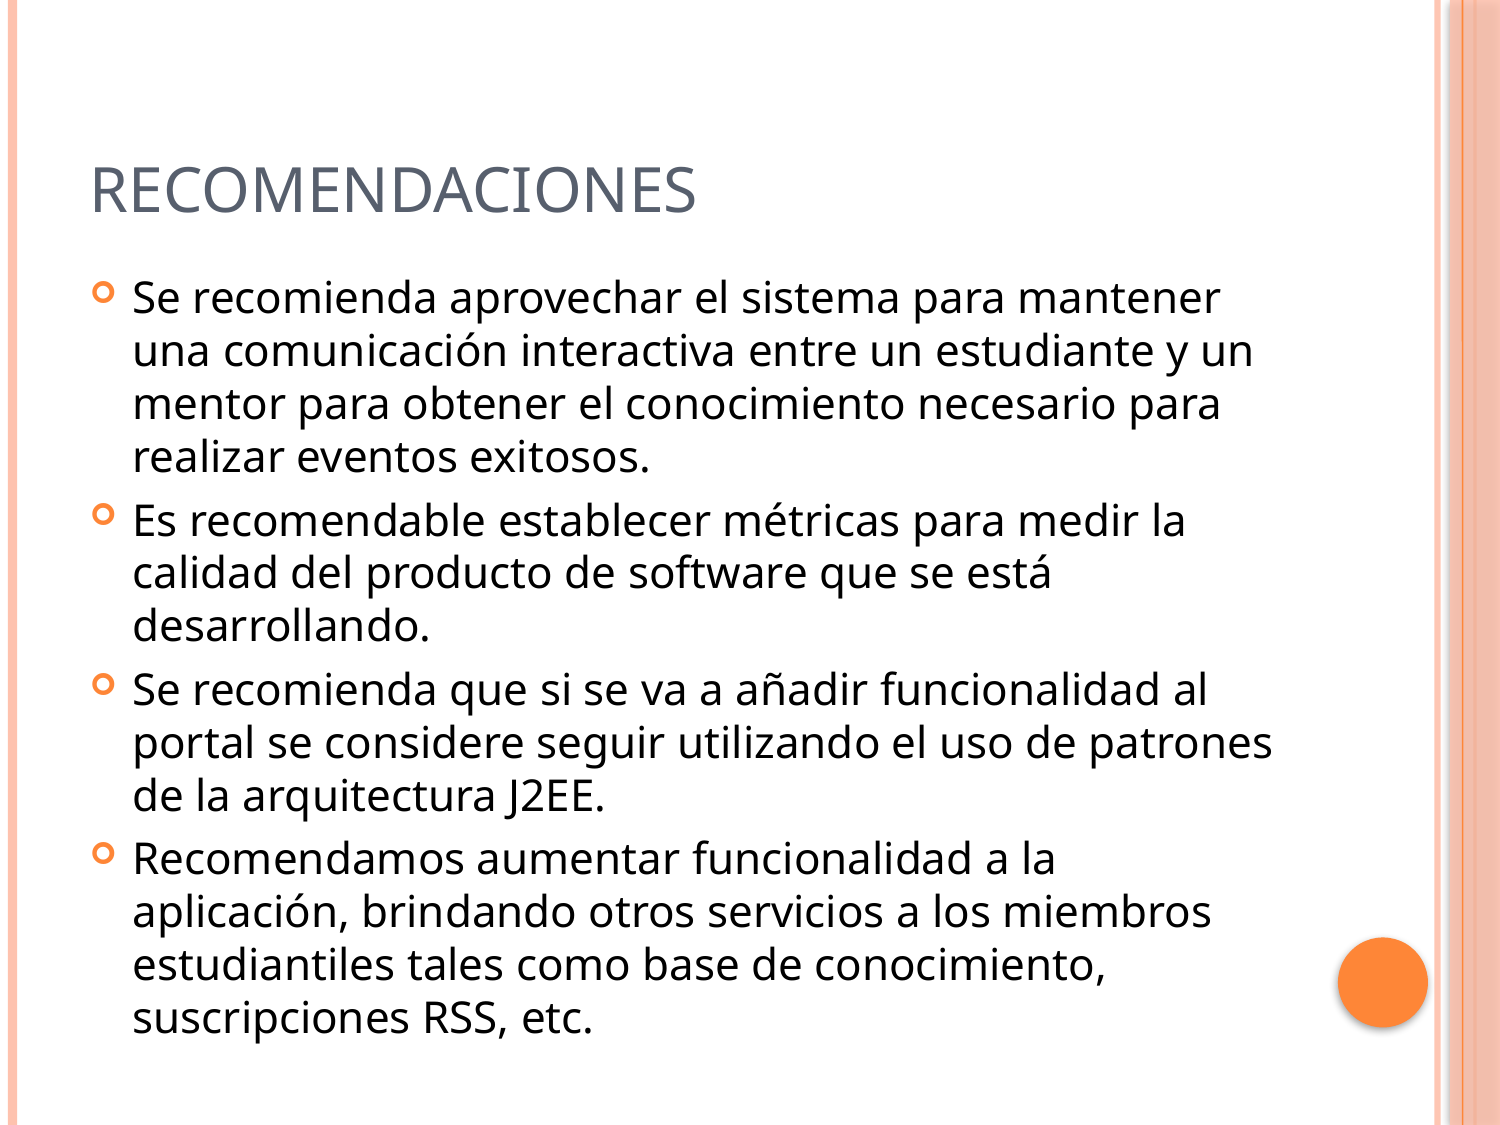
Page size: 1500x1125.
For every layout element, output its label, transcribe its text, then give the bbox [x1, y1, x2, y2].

title Recomendaciones [75, 45, 1300, 233]
list Se recomienda aprovechar el sistema para mantener una comunicación interactiva entre un estudiante y un mentor para obtener el conocimiento necesario para realizar eventos exitosos. Es recomendable establecer métricas para medir la calidad del producto de software que se está desarrollando. Se recomienda que si se va a añadir funcionalidad al portal se considere seguir utilizando el uso de patrones de la arquitectura J2EE. Recomendamos aumentar funcionalidad a la aplicación, brindando otros servicios a los miembros estudiantiles tales como base de conocimiento, suscripciones RSS, etc. [75, 262, 1300, 1062]
